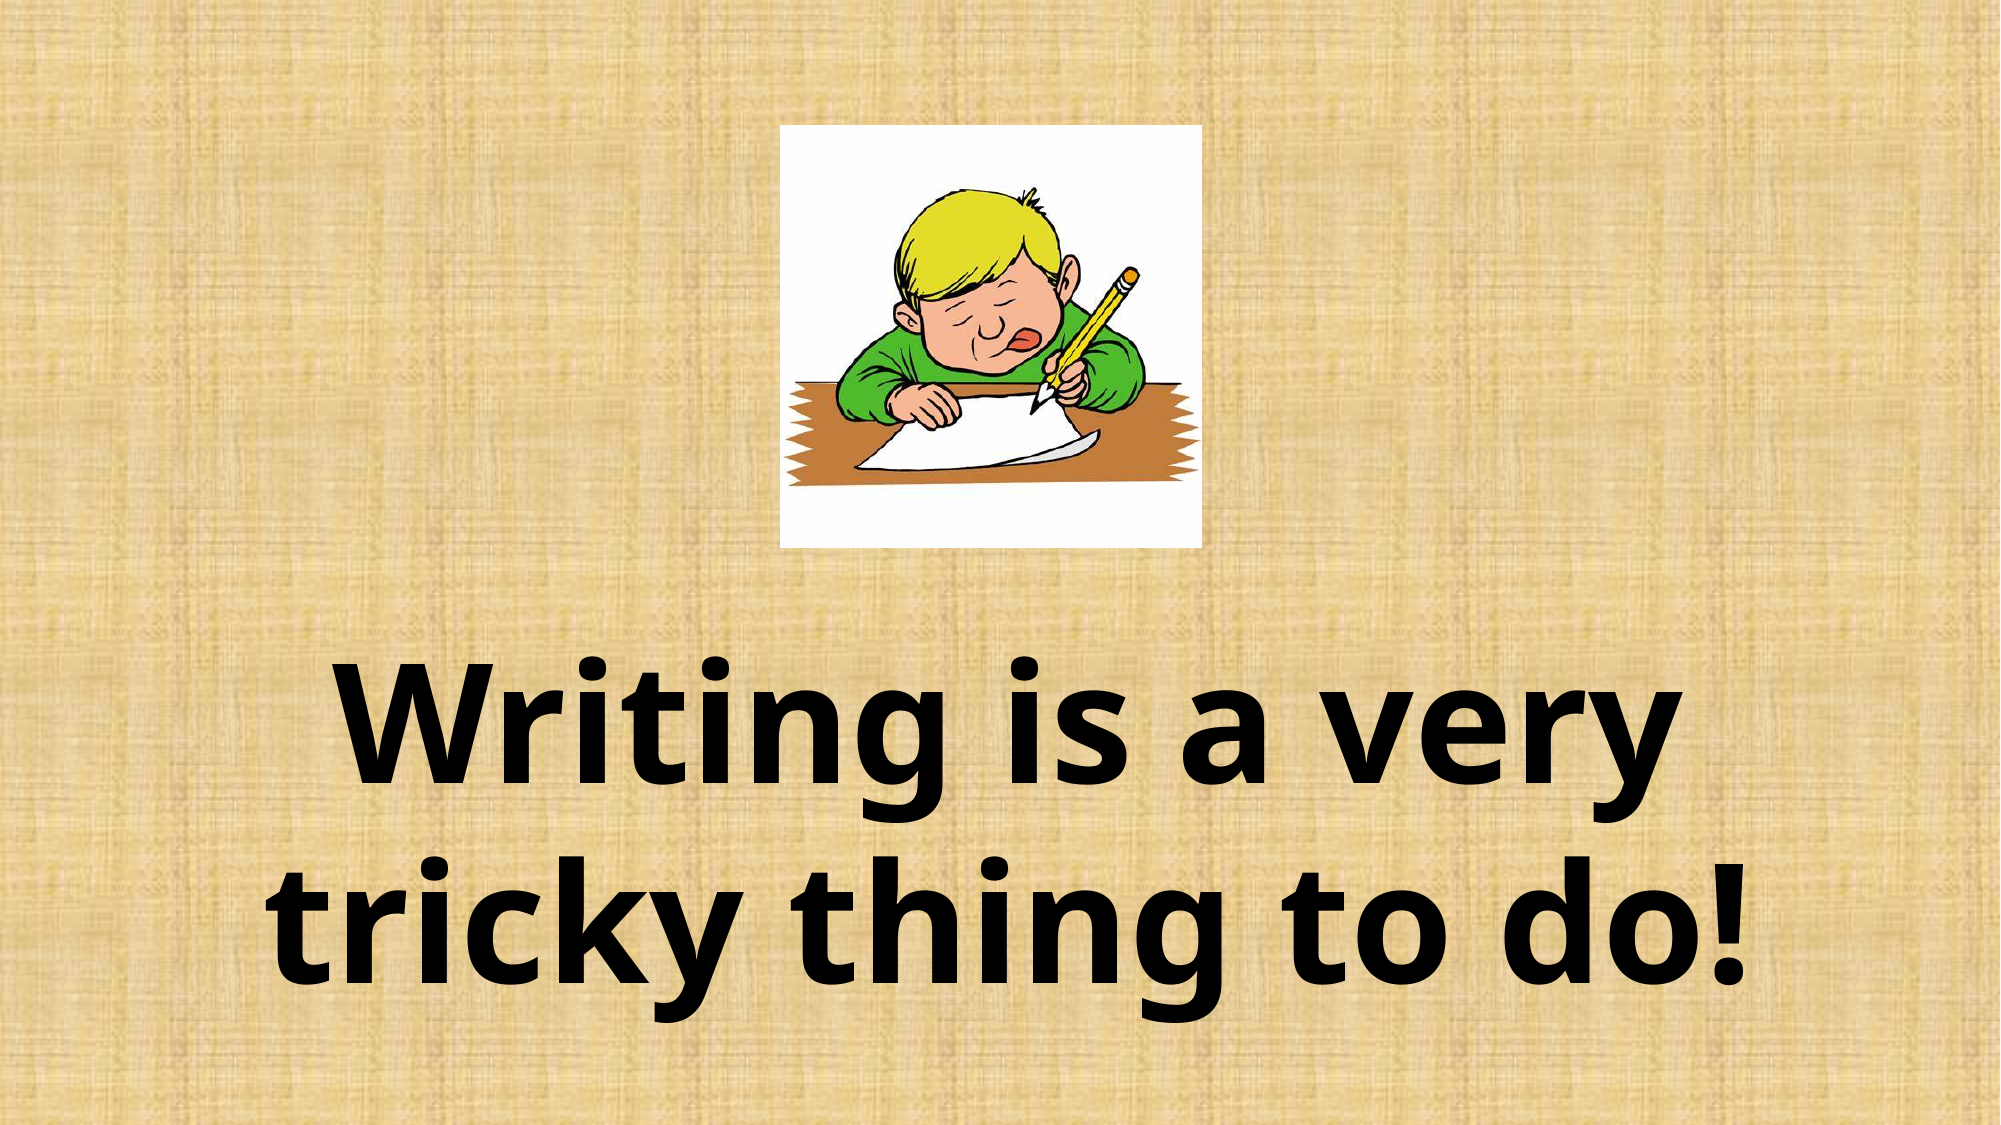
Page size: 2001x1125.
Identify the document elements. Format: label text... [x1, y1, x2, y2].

picture [0, 0, 2001, 1125]
picture [780, 125, 1202, 548]
text_box Writing is a very tricky thing to do! [76, 109, 1941, 1125]
